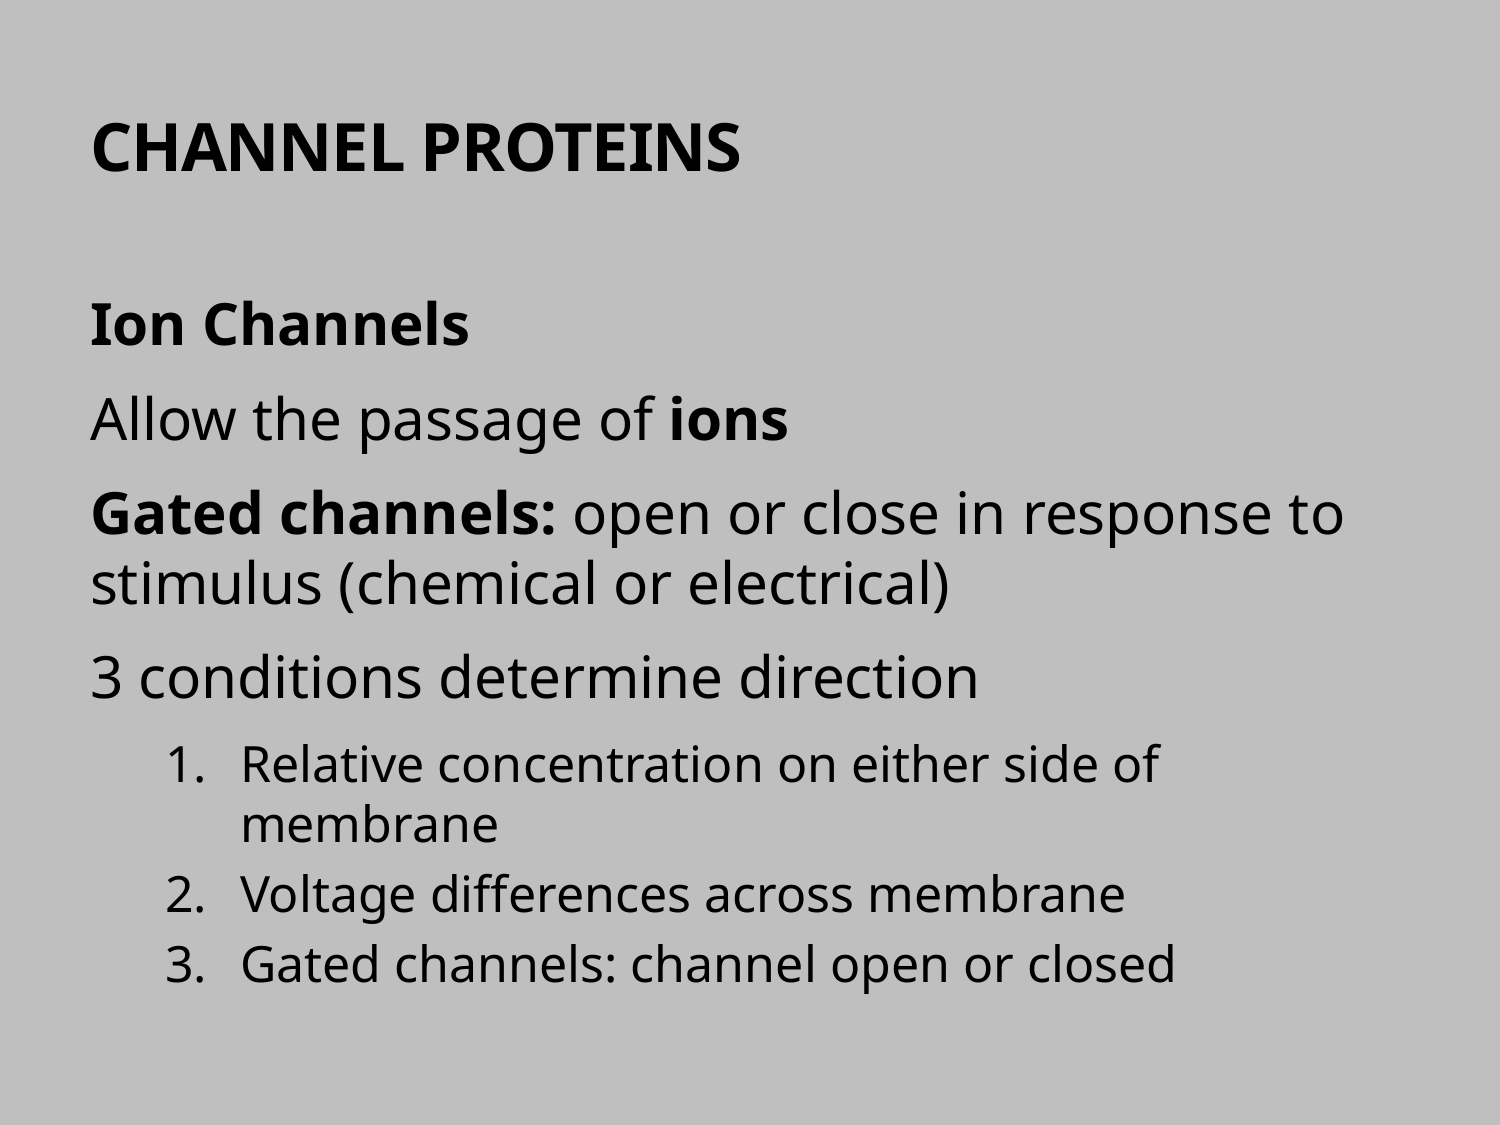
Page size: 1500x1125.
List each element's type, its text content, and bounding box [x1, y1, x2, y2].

list Ion Channels Allow the passage of ions Gated channels: open or close in response to stimulus (chemical or electrical) 3 conditions determine direction Relative concentration on either side of membrane Voltage differences across membrane Gated channels: channel open or closed [75, 280, 1425, 1023]
title Channel Proteins [75, 62, 1425, 193]
